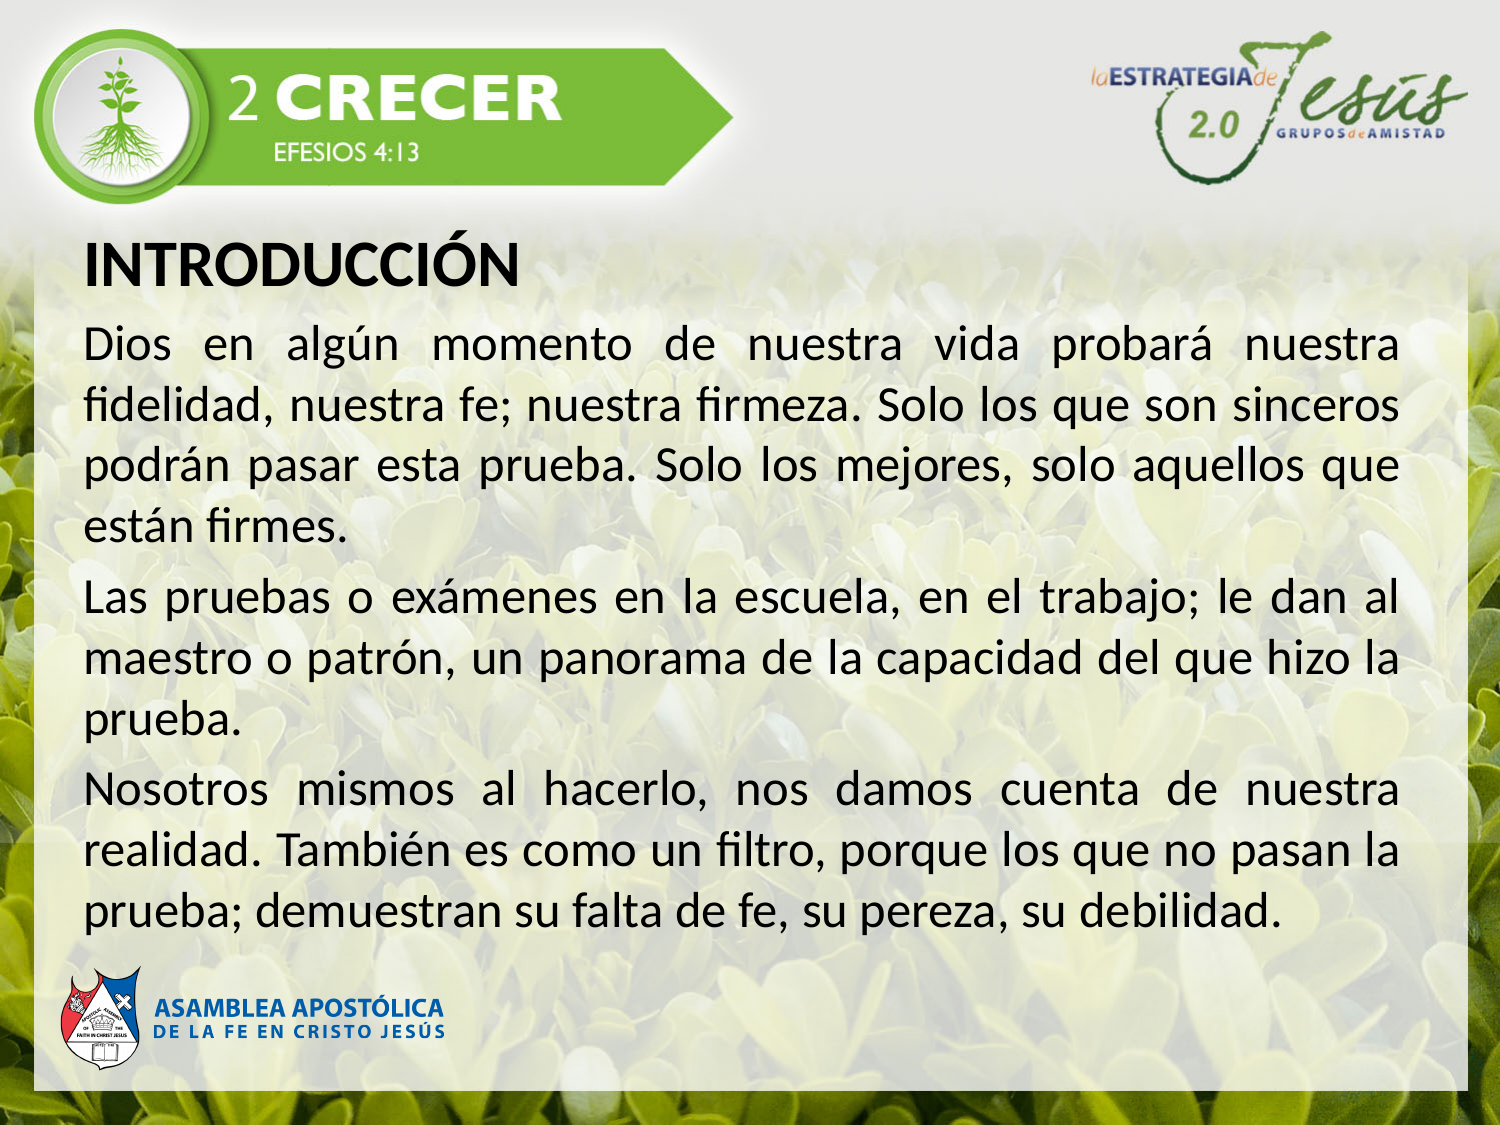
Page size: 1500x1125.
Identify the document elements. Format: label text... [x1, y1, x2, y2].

list INTRODUCCIÓN Dios en algún momento de nuestra vida probará nuestra fidelidad, nuestra fe; nuestra firmeza. Solo los que son sinceros podrán pasar esta prueba. Solo los mejores, solo aquellos que están firmes. Las pruebas o exámenes en la escuela, en el trabajo; le dan al maestro o patrón, un panorama de la capacidad del que hizo la prueba. Nosotros mismos al hacerlo, nos damos cuenta de nuestra realidad. También es como un filtro, porque los que no pasan la prueba; demuestran su falta de fe, su pereza, su debilidad. [68, 212, 1419, 955]
picture [0, 0, 1500, 1125]
